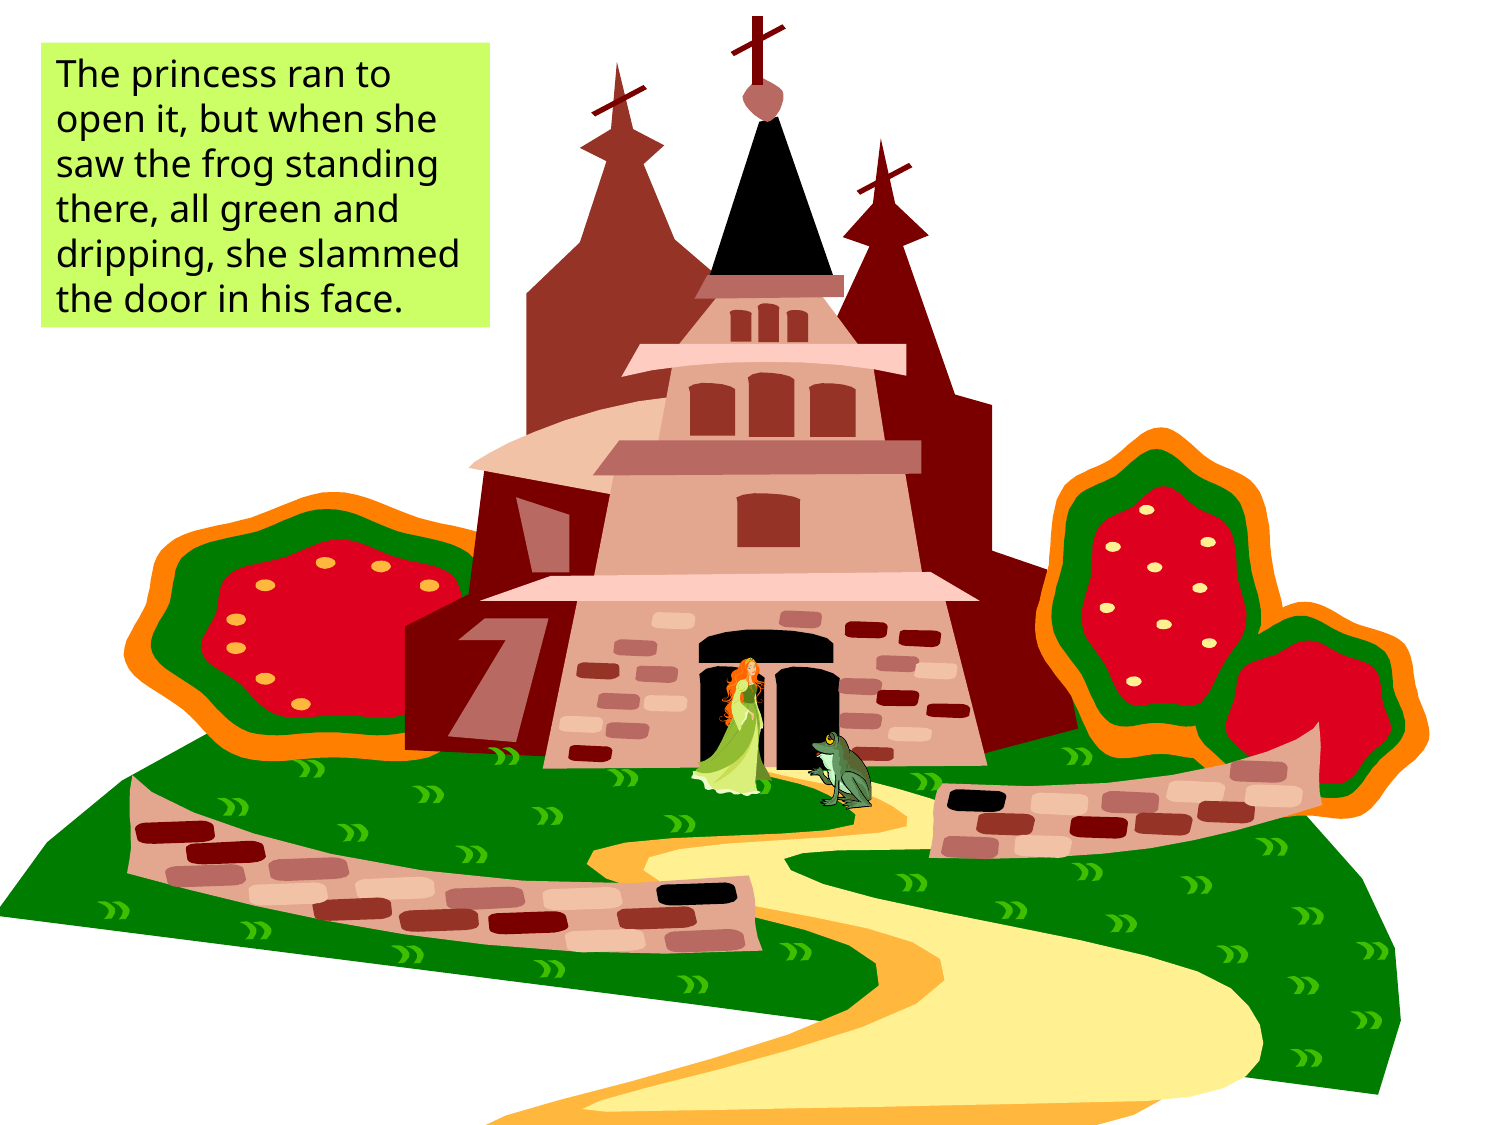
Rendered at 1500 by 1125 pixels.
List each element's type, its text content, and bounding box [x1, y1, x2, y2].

picture [807, 726, 873, 810]
text_box The princess ran to open it, but when she saw the frog standing there, all green and dripping, she slammed the door in his face. [41, 42, 490, 328]
picture [690, 656, 774, 797]
